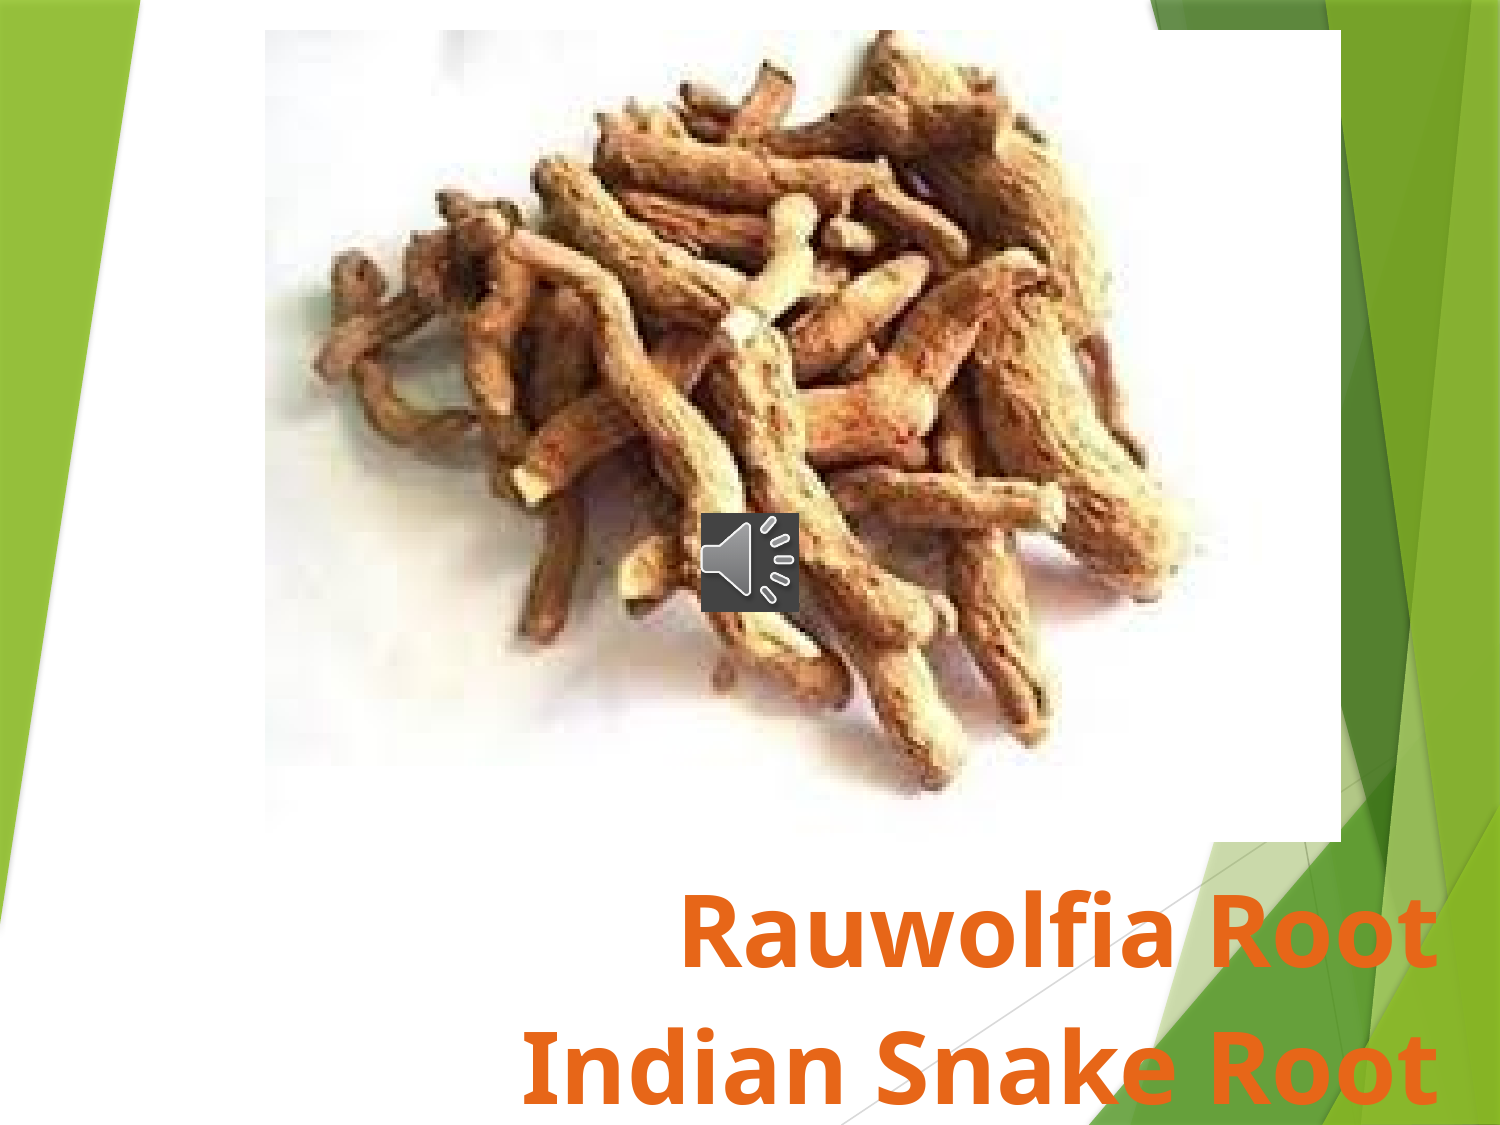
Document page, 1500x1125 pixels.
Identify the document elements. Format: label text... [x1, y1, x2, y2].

picture [265, 30, 1341, 843]
title Rauwolfia Root Indian Snake Root [44, 846, 1456, 1125]
